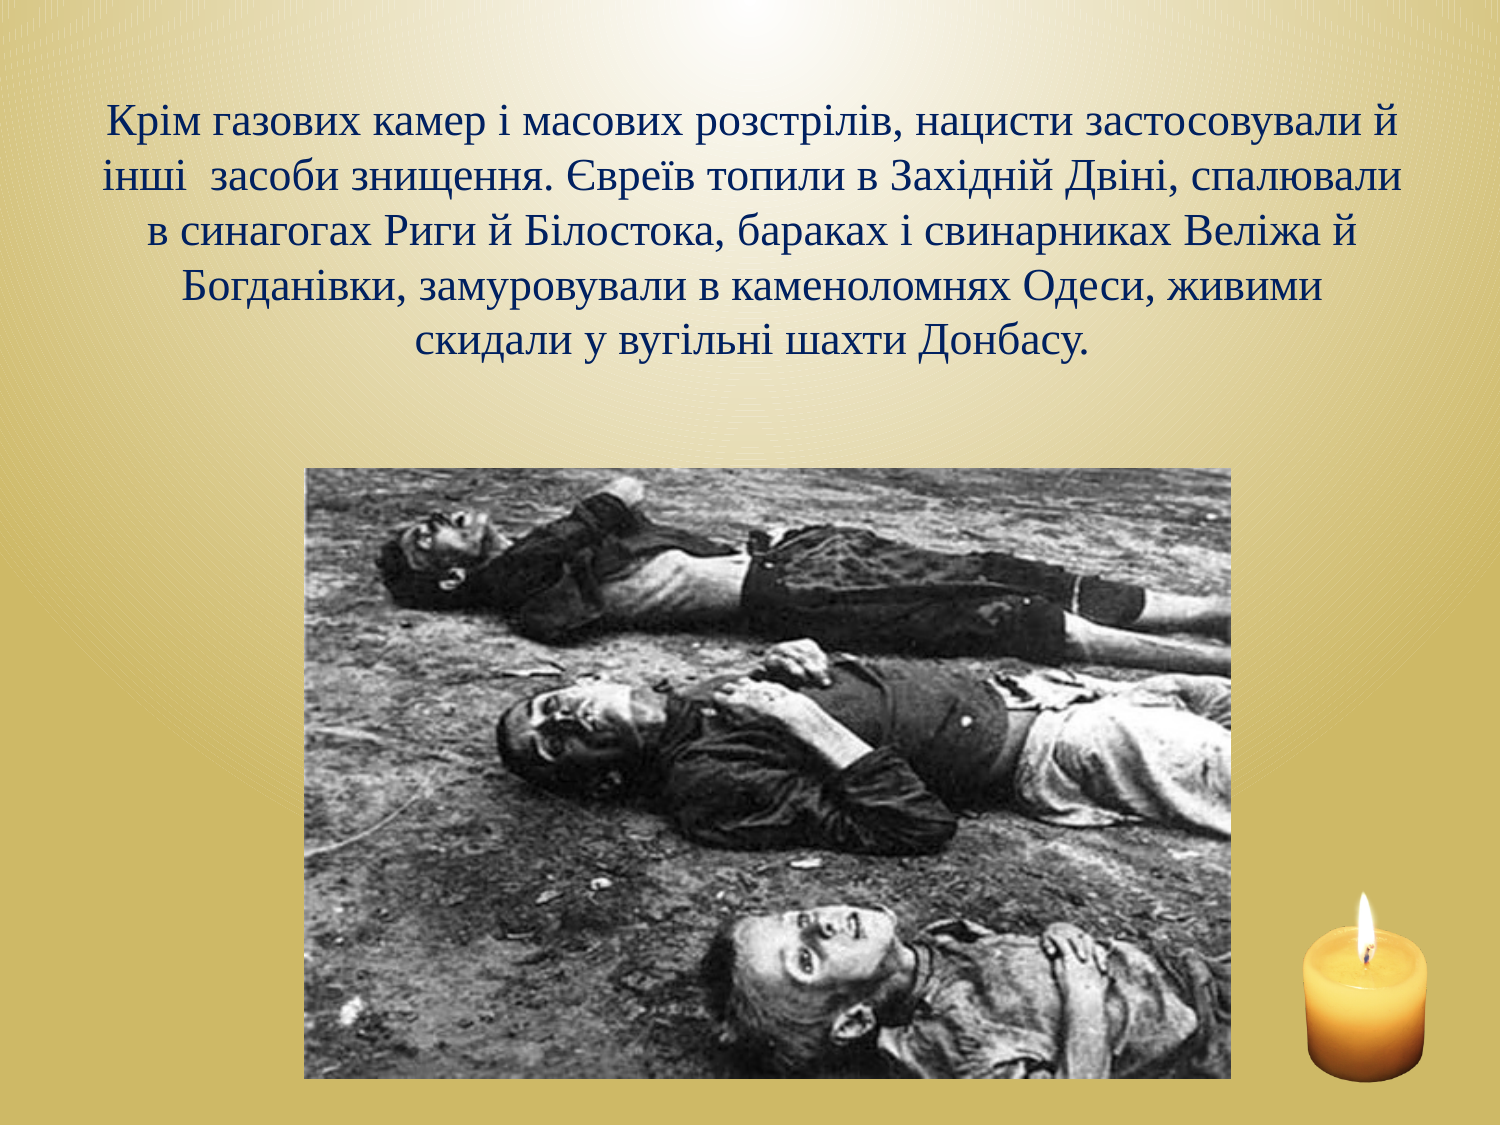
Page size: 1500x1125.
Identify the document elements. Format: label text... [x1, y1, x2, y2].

picture [1267, 890, 1500, 1125]
text_box Крім газових камер і масових розстрілів, нацисти застосовували й інші засоби знищення. Євреїв топили в Західній Двіні, спалювали в синагогах Риги й Білостока, бараках і свинарниках Веліжа й Богданівки, замуровували в каменоломнях Одеси, живими скидали у вугільні шахти Донбасу. [81, 81, 1424, 409]
picture [304, 468, 1231, 1080]
